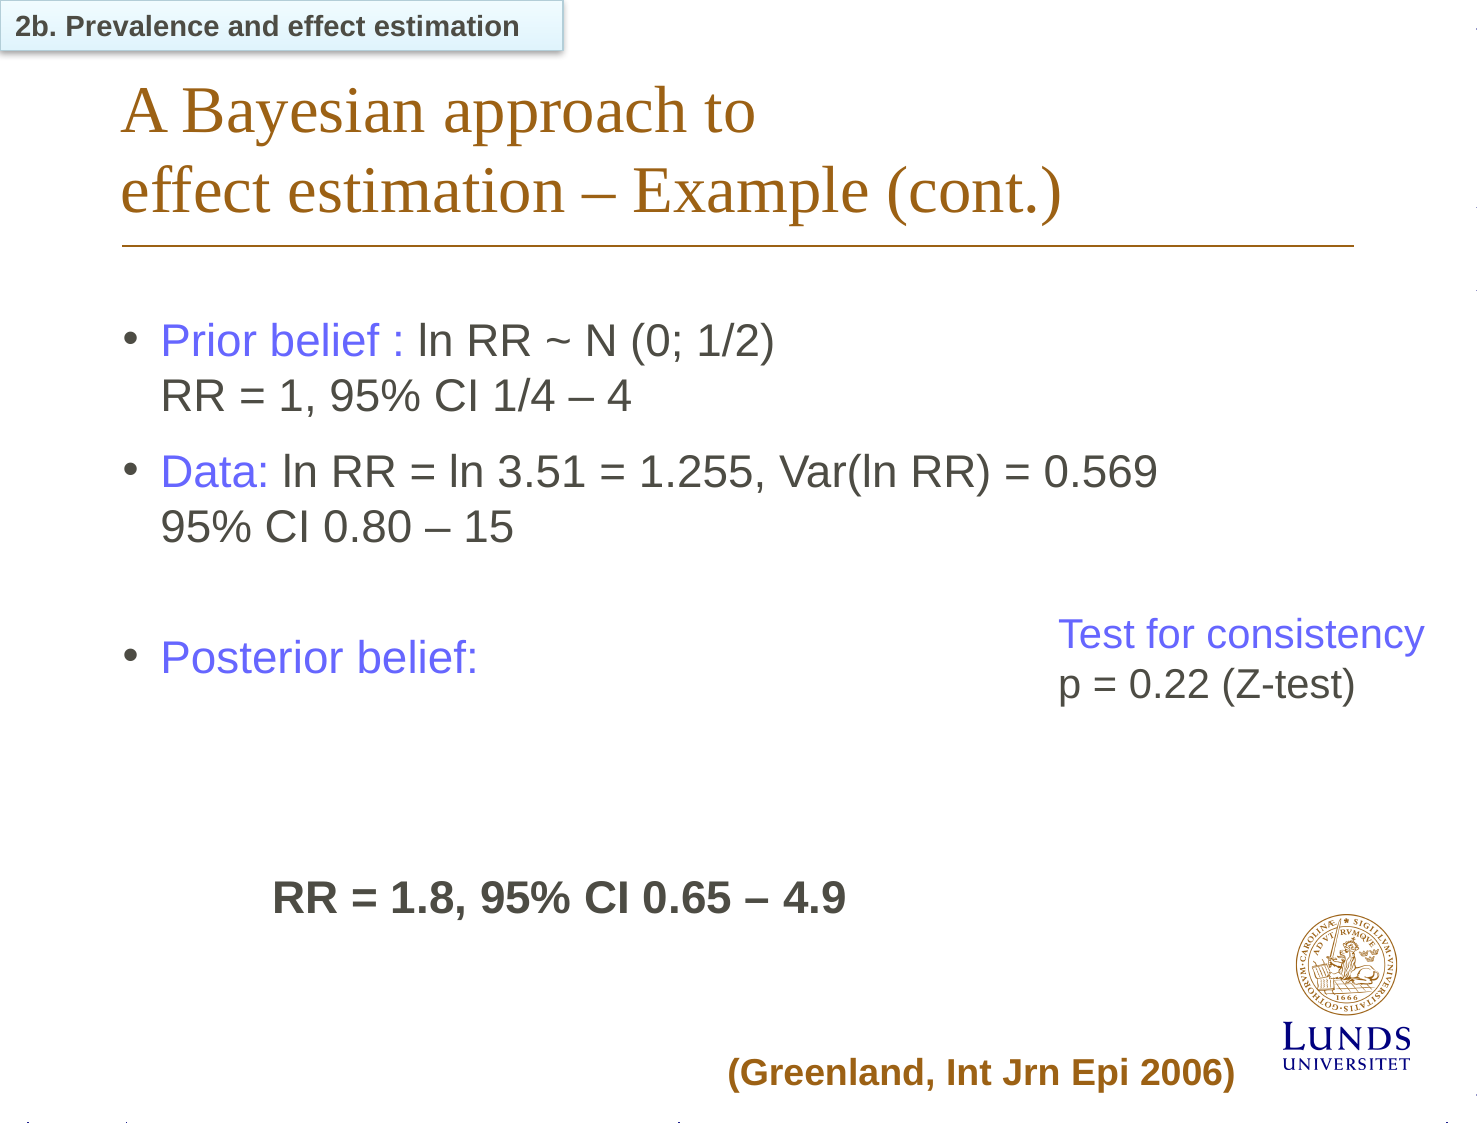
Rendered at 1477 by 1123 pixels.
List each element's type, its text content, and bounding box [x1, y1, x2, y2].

picture [1283, 914, 1410, 1070]
text_box 2b. Prevalence and effect estimation [0, 0, 564, 51]
title A Bayesian approach to effect estimation – Example (cont.) [105, 46, 1407, 234]
text_box Test for consistency p = 0.22 (Z-test) [1043, 599, 1441, 715]
text_box (Greenland, Int Jrn Epi 2006) [712, 1040, 1252, 1101]
